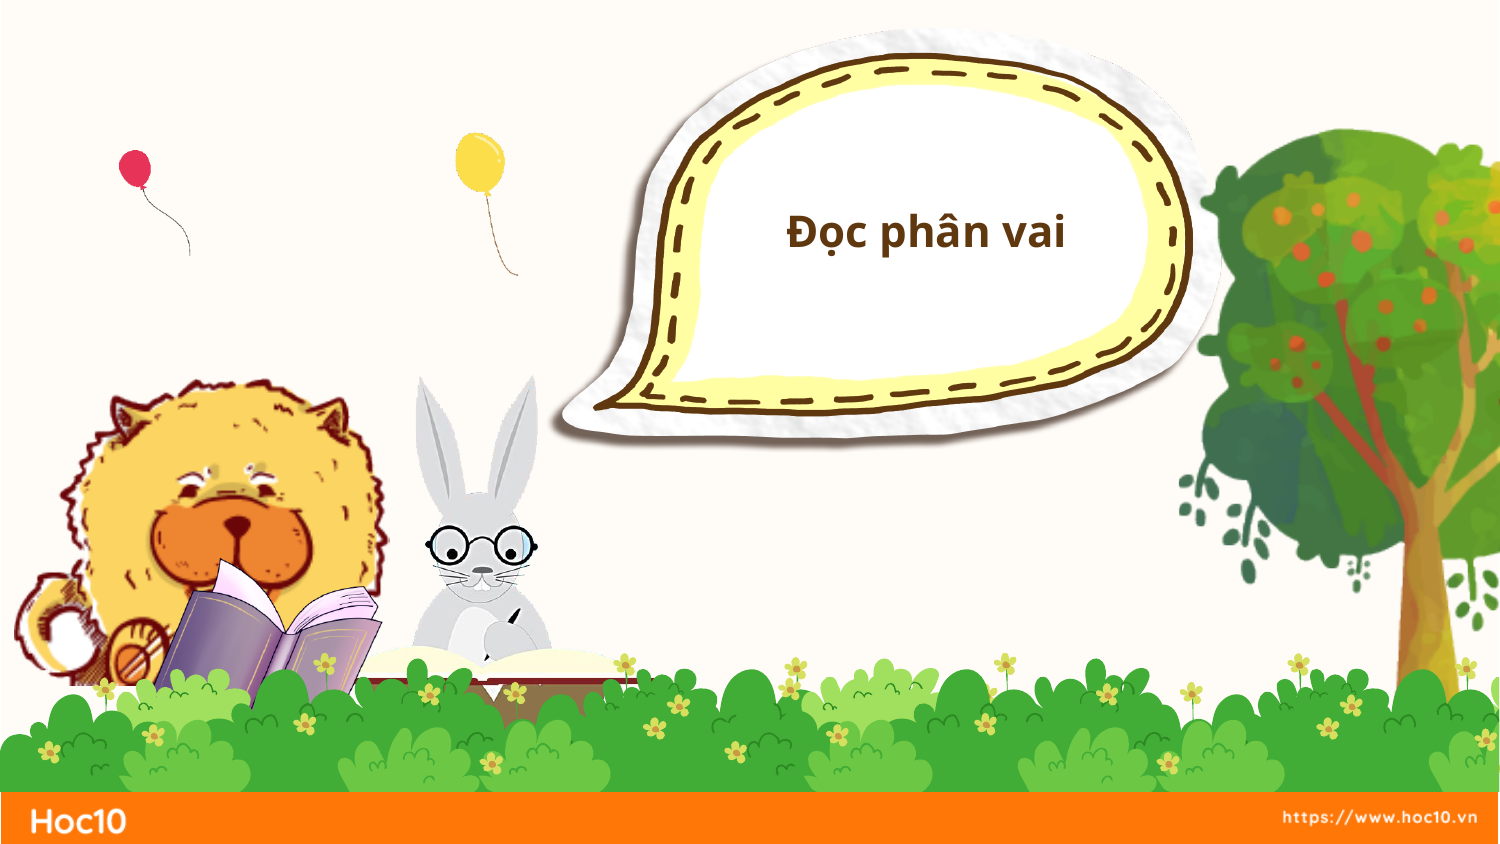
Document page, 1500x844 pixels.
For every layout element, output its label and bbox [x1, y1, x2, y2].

picture [1, 792, 1498, 844]
text_box [0, 653, 1500, 792]
picture [1, 0, 1500, 653]
